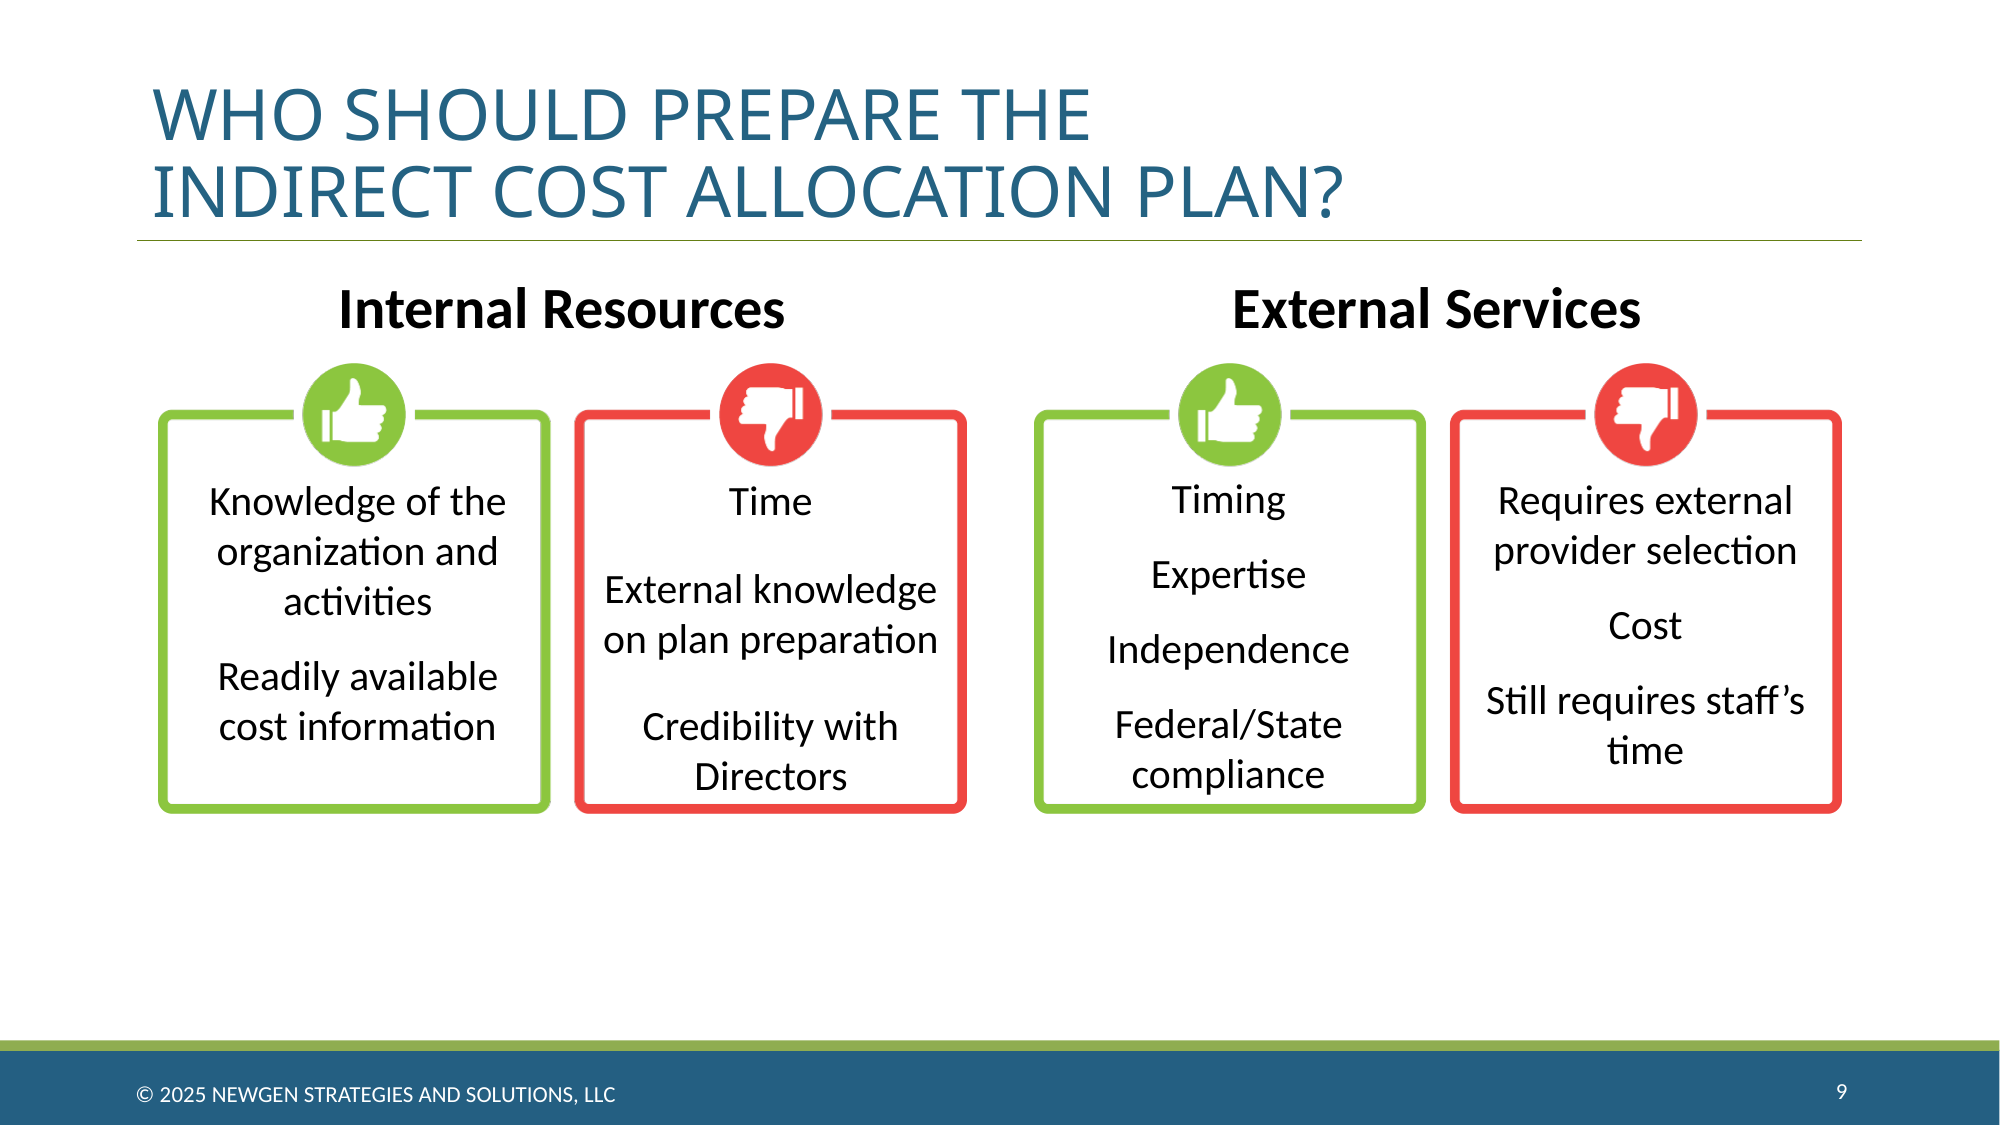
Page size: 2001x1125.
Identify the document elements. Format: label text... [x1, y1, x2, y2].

title Who Should Prepare the Indirect Cost Allocation Plan? [137, 59, 1863, 240]
picture [1034, 363, 1842, 814]
slide_number 9 [1735, 1071, 1863, 1110]
list External Services [1012, 263, 1863, 1015]
list Internal Resources [137, 263, 988, 1015]
picture [158, 363, 967, 814]
